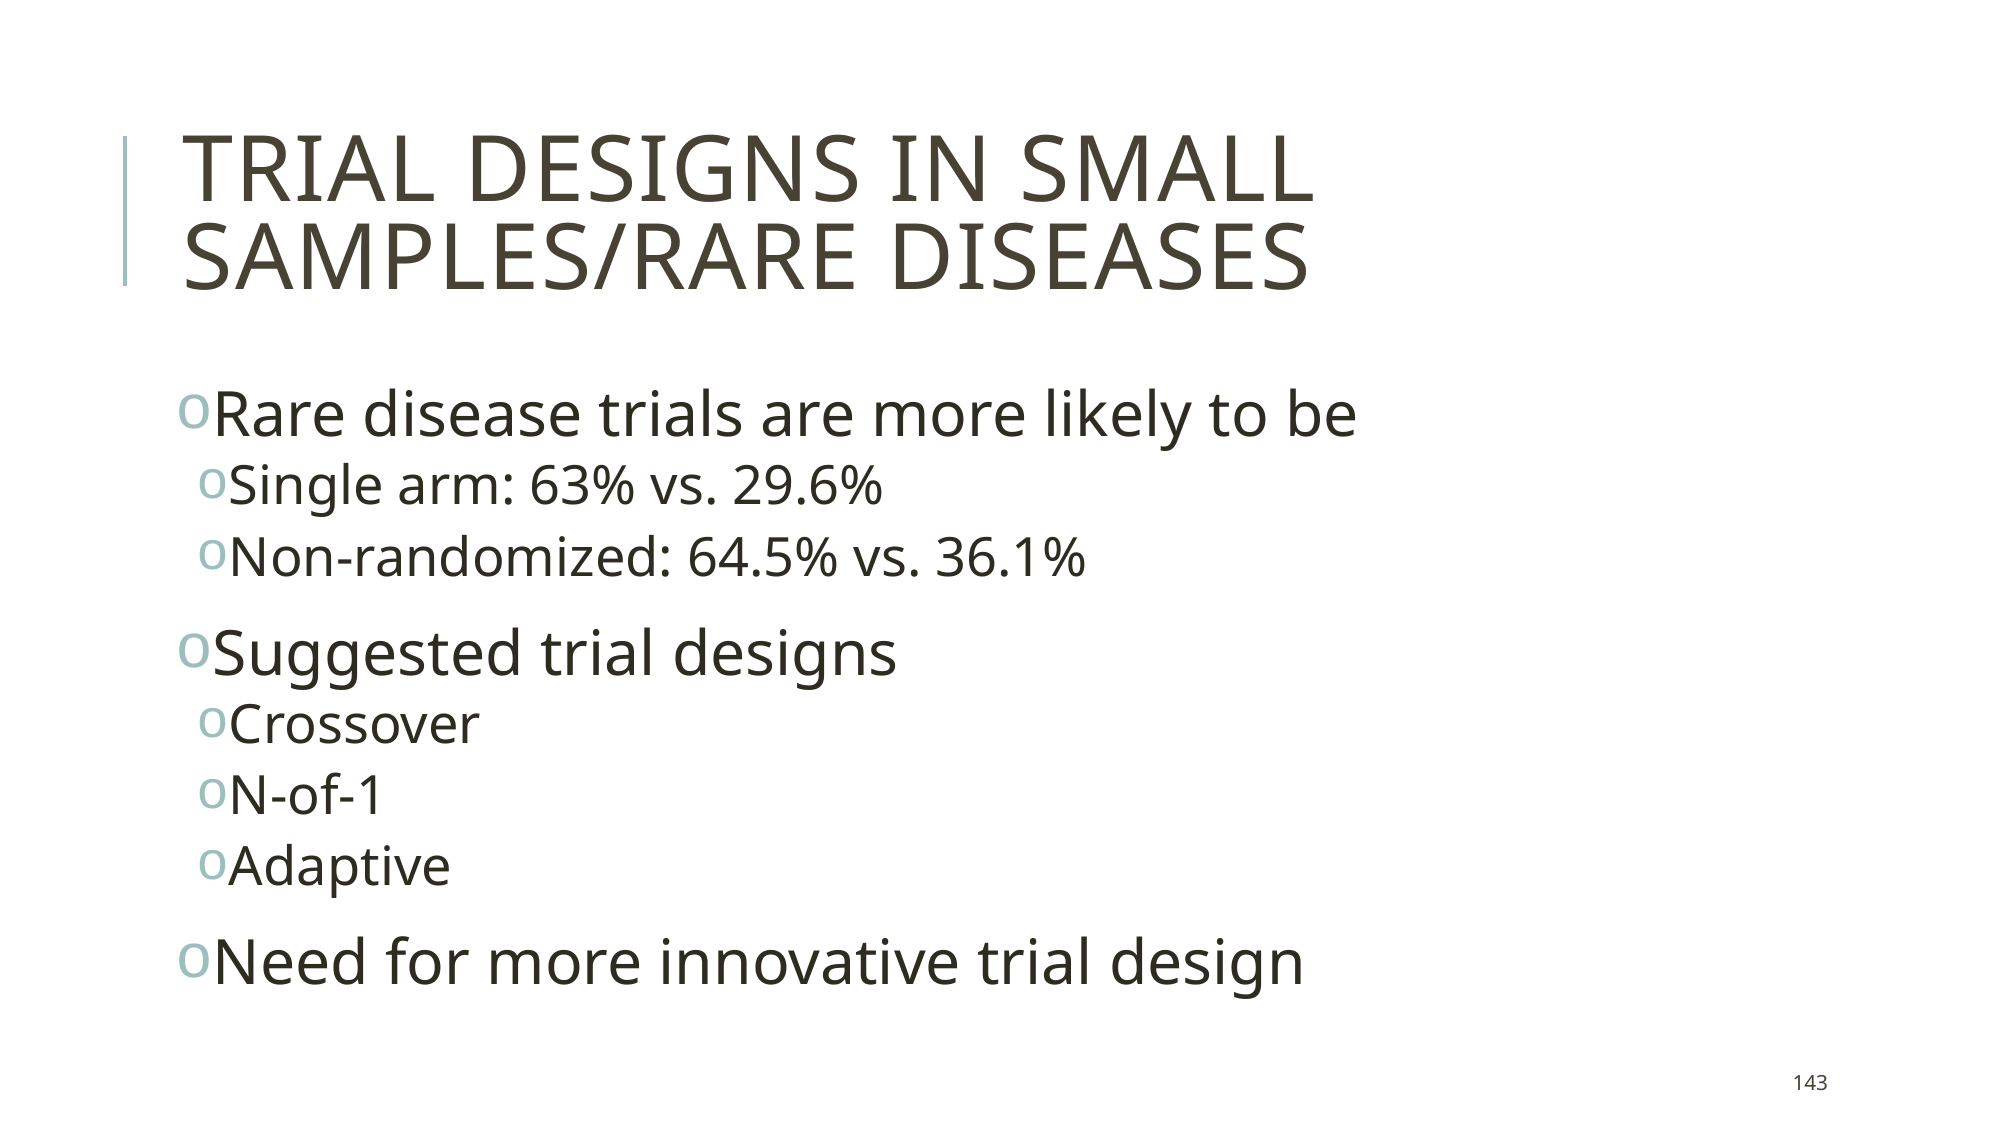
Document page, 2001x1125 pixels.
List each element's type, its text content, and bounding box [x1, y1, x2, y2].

slide_number 143 [1777, 1061, 1938, 1107]
list Rare disease trials are more likely to be Single arm: 63% vs. 29.6% Non-randomized: 64.5% vs. 36.1% Suggested trial designs Crossover N-of-1 Adaptive Need for more innovative trial design [168, 375, 1763, 1035]
title Trial Designs in Small Samples/Rare diseases [168, 96, 1763, 342]
